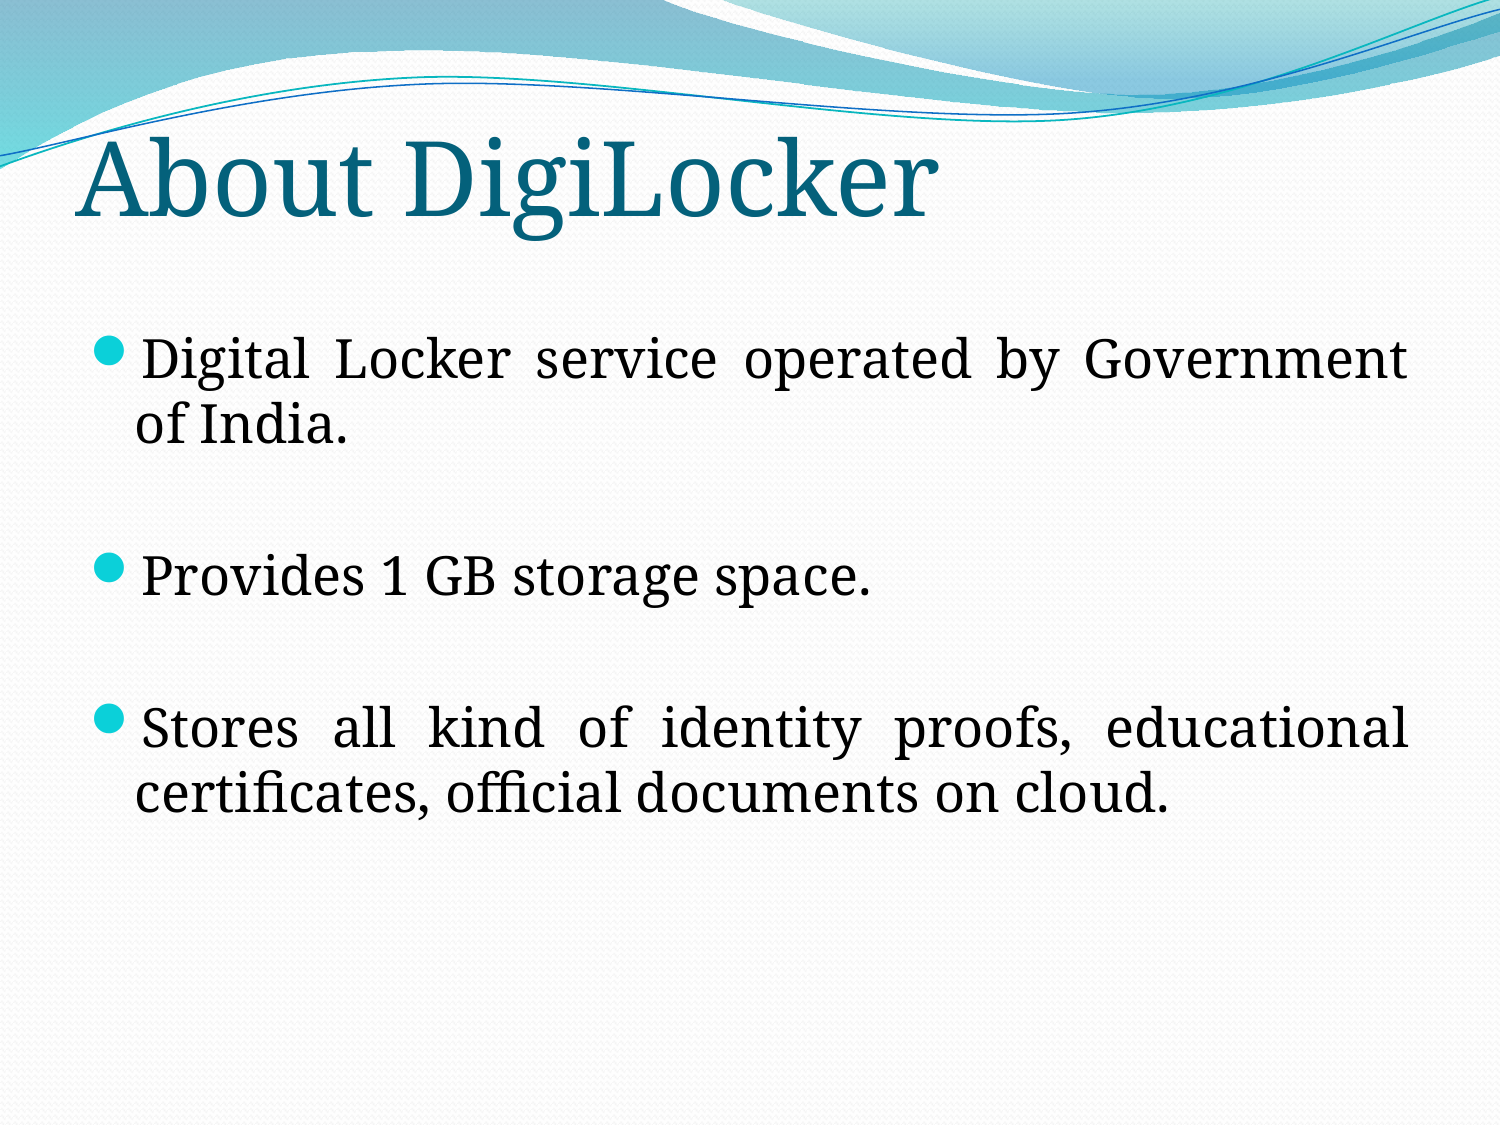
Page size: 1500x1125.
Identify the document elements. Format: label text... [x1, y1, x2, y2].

list Digital Locker service operated by Government of India. Provides 1 GB storage space. Stores all kind of identity proofs, educational certificates, official documents on cloud. [75, 317, 1425, 1038]
title About DigiLocker [75, 50, 1425, 238]
